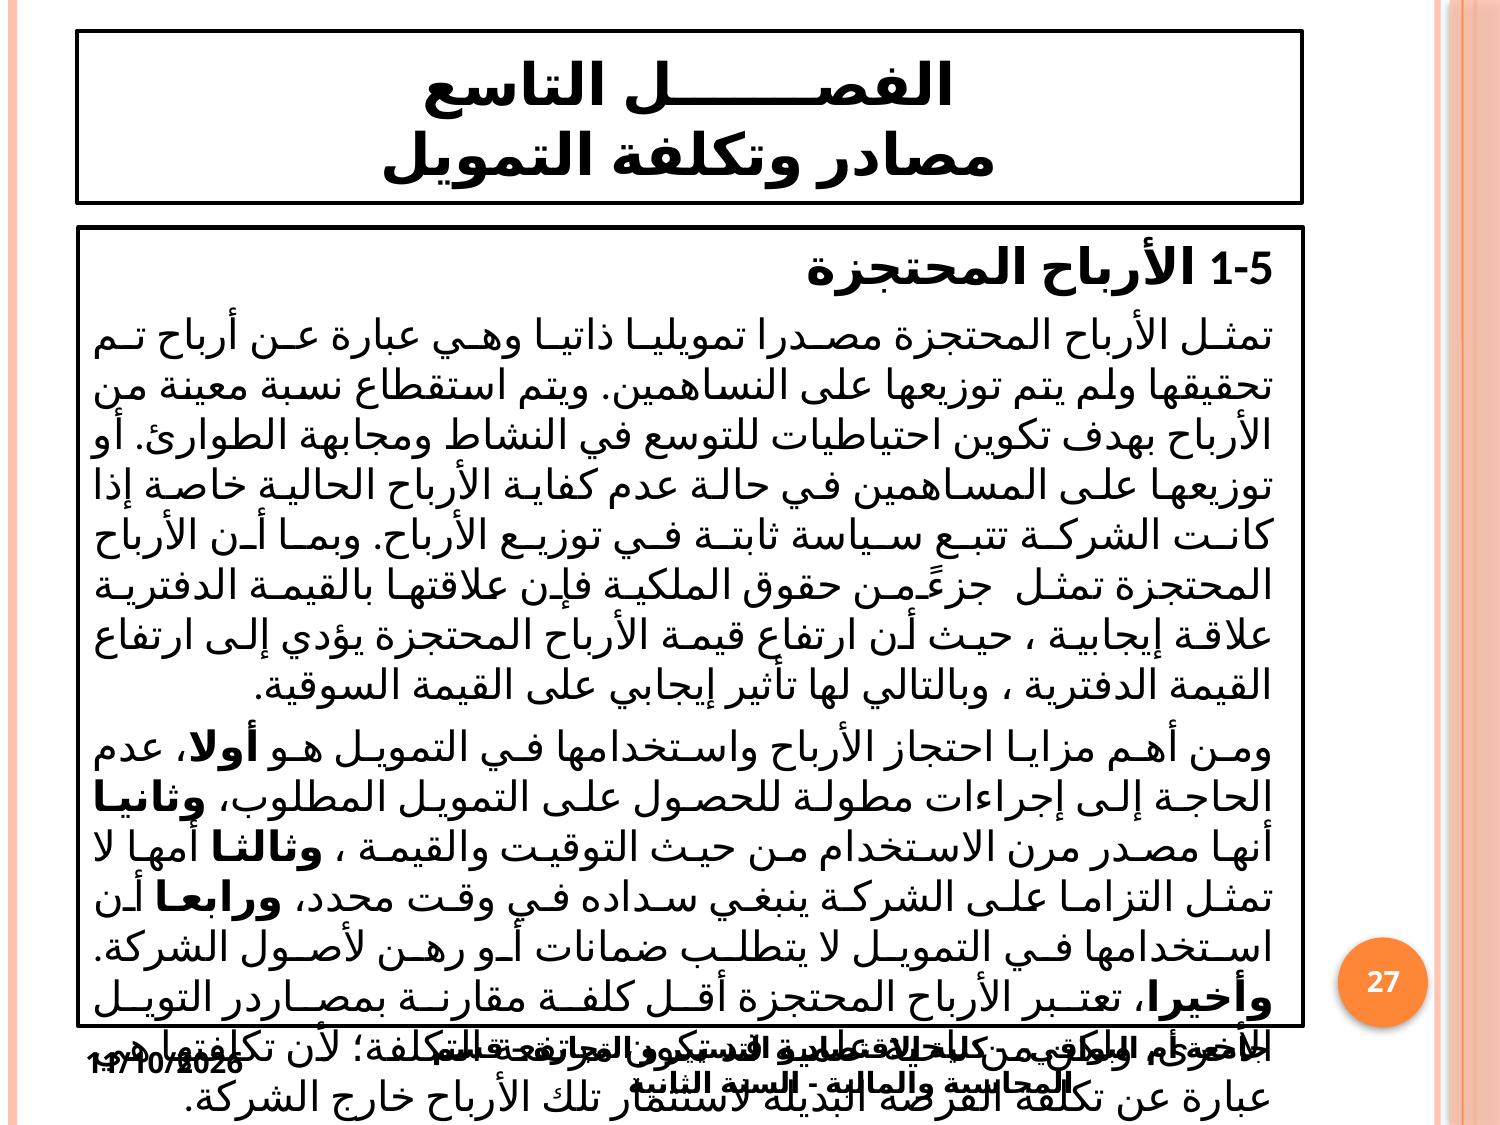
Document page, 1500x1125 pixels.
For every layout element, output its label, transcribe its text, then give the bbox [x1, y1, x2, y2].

slide_number 27 [1333, 940, 1434, 1027]
list 1-5 الأرباح المحتجزة تمثل الأرباح المحتجزة مصدرا تمويليا ذاتيا وهي عبارة عن أرباح تم تحقيقها ولم يتم توزيعها على النساهمين. ويتم استقطاع نسبة معينة من الأرباح بهدف تكوين احتياطيات للتوسع في النشاط ومجابهة الطوارئ. أو توزيعها على المساهمين في حالة عدم كفاية الأرباح الحالية خاصة إذا كانت الشركة تتبع سياسة ثابتة في توزيع الأرباح. وبما أن الأرباح المحتجزة تمثل جزءً من حقوق الملكية فإن علاقتها بالقيمة الدفترية علاقة إيجابية ، حيث أن ارتفاع قيمة الأرباح المحتجزة يؤدي إلى ارتفاع القيمة الدفترية ، وبالتالي لها تأثير إيجابي على القيمة السوقية. ومن أهم مزايا احتجاز الأرباح واستخدامها في التمويل هو أولا، عدم الحاجة إلى إجراءات مطولة للحصول على التمويل المطلوب، وثانيا أنها مصدر مرن الاستخدام من حيث التوقيت والقيمة ، وثالثا أمها لا تمثل التزاما على الشركة ينبغي سداده في وقت محدد، ورابعا أن استخدامها في التمويل لا يتطلب ضمانات أو رهن لأصول الشركة. وأخيرا، تعتبر الأرباح المحتجزة أقل كلفة مقارنة بمصاردر التويل الأخرى، ولكن من ناحية علمية قد تكون مرتفعة التكلفة؛ لأن تكلفتها هي عبارة عن تكلفة الفرصة البديلة لاستثمار تلك الأرباح خارج الشركة. [76, 225, 1305, 1028]
title الفصـــــــل التاسع مصادر وتكلفة التمويل [75, 29, 1304, 205]
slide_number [70, 1028, 380, 1100]
footer جامعة أم البواقي- - كلية الاقتصاد و التسيير و التجارة – قسم المحاسبة والمالية - السنة الثانية [380, 1028, 1322, 1100]
